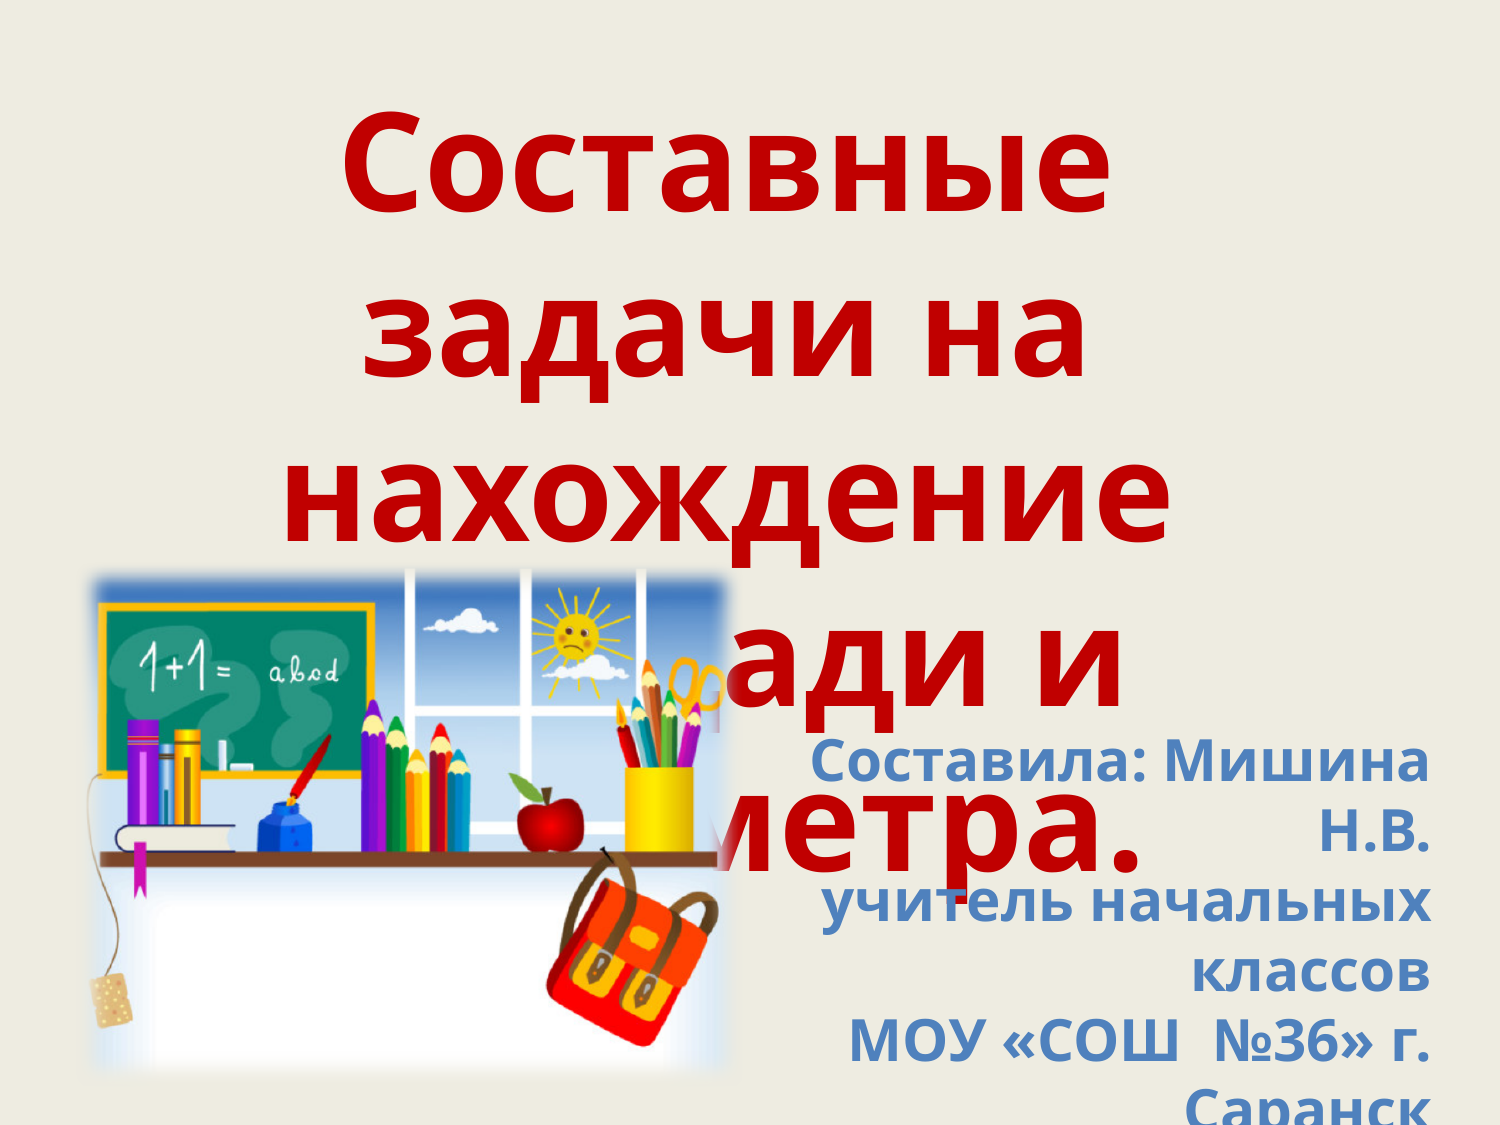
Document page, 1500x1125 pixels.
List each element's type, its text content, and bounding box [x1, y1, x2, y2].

text_box Составные задачи на нахождение площади и периметра. [64, 66, 1388, 906]
picture [76, 562, 743, 1087]
text_box Составила: Мишина Н.В. учитель начальных классов МОУ «СОШ №36» г. Саранск [702, 715, 1447, 1125]
